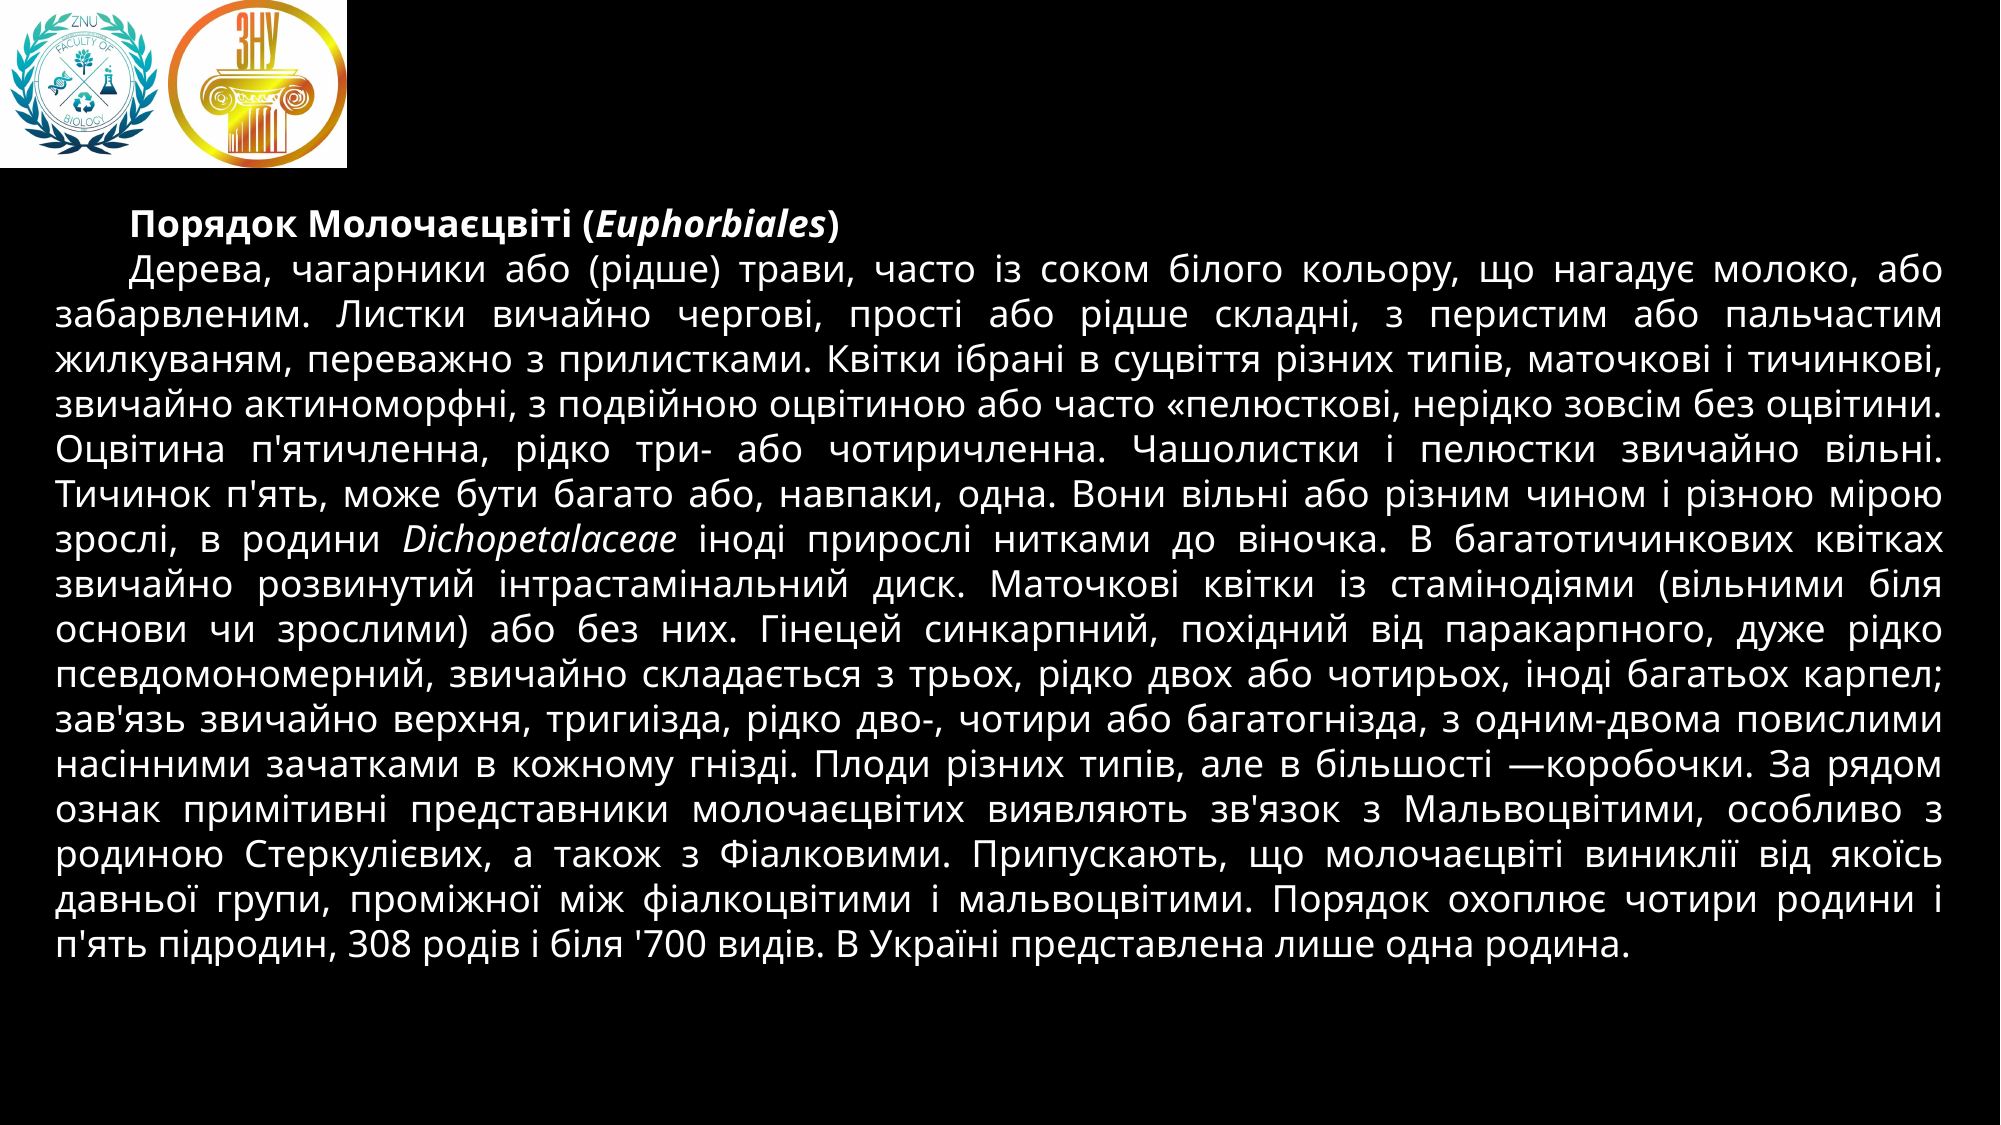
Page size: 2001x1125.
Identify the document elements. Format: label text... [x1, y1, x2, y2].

picture [0, 0, 347, 168]
text_box Порядок Молочаєцвіті (Euphorbiales) Дерева, чагарники або (рідше) трави, часто із соком білого кольору, що нагадує молоко, або забарвленим. Листки вичайно чергові, прості або рідше складні, з перистим або пальчастим жилкуваням, переважно з прилистками. Квітки ібрані в суцвіття різних типів, маточкові і тичинкові, звичайно актиноморфні, з подвійною оцвітиною або часто «пелюсткові, нерідко зовсім без оцвітини. Оцвітина п'ятичленна, рідко три- або чотиричленна. Чашолистки і пелюстки звичайно вільні. Тичинок п'ять, може бути багато або, навпаки, одна. Вони вільні або різним чином і різною мірою зрослі, в родини Dichopetalaceae іноді прирослі нитками до віночка. В багатотичинкових квітках звичайно розвинутий інтрастамінальний диск. Маточкові квітки із стамінодіями (вільними біля основи чи зрослими) або без них. Гінецей синкарпний, похідний від паракарпного, дуже рідко псевдомономерний, звичайно складається з трьох, рідко двох або чотирьох, іноді багатьох карпел; зав'язь звичайно верхня, тригиізда, рідко дво-, чотири або багатогнізда, з одним-двома повислими насінними зачатками в кожному гнізді. Плоди різних типів, але в більшості —коробочки. За рядом ознак примітивні представники молочаєцвітих виявляють зв'язок з Мальвоцвітими, особливо з родиною Стеркулієвих, а також з Фіалковими. Припускають, що молочаєцвіті виниклії від якоїсь давньої групи, проміжної між фіалкоцвітими і мальвоцвітими. Порядок охоплює чотири родини і п'ять підродин, 308 родів і біля '700 видів. В Україні представлена лише одна родина. [40, 192, 1960, 973]
